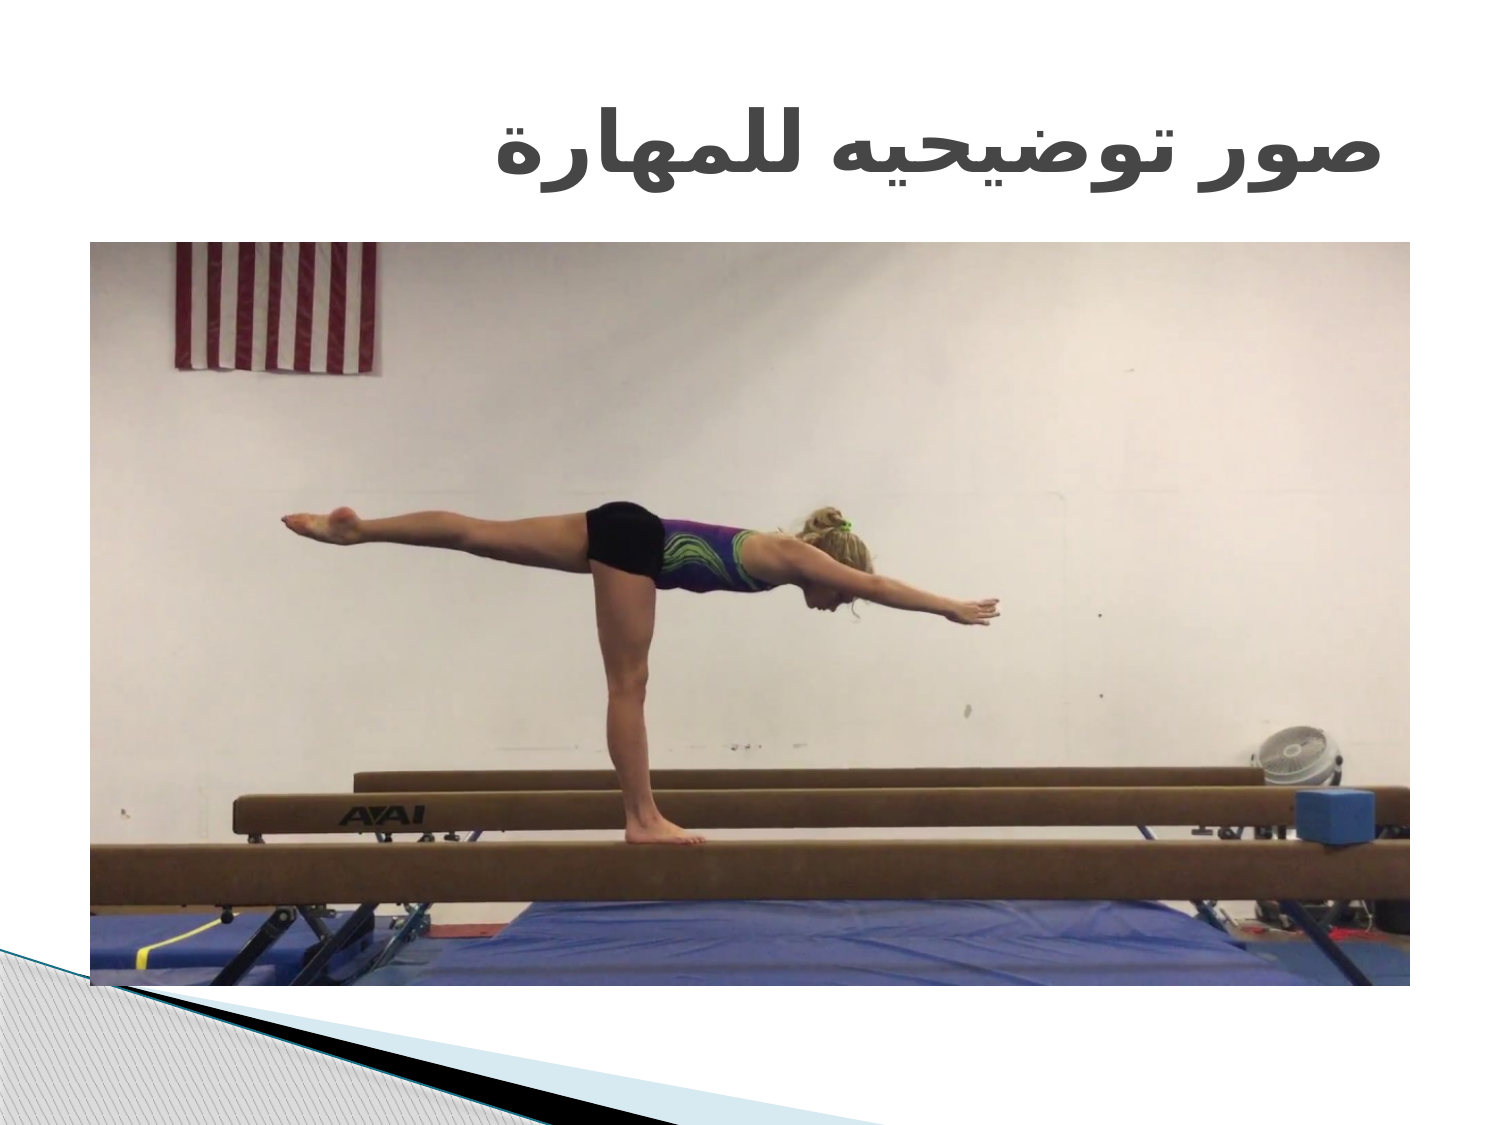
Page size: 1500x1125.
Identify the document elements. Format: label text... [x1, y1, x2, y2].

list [89, 242, 1411, 986]
title صور توضيحيه للمهارة [75, 45, 1425, 233]
